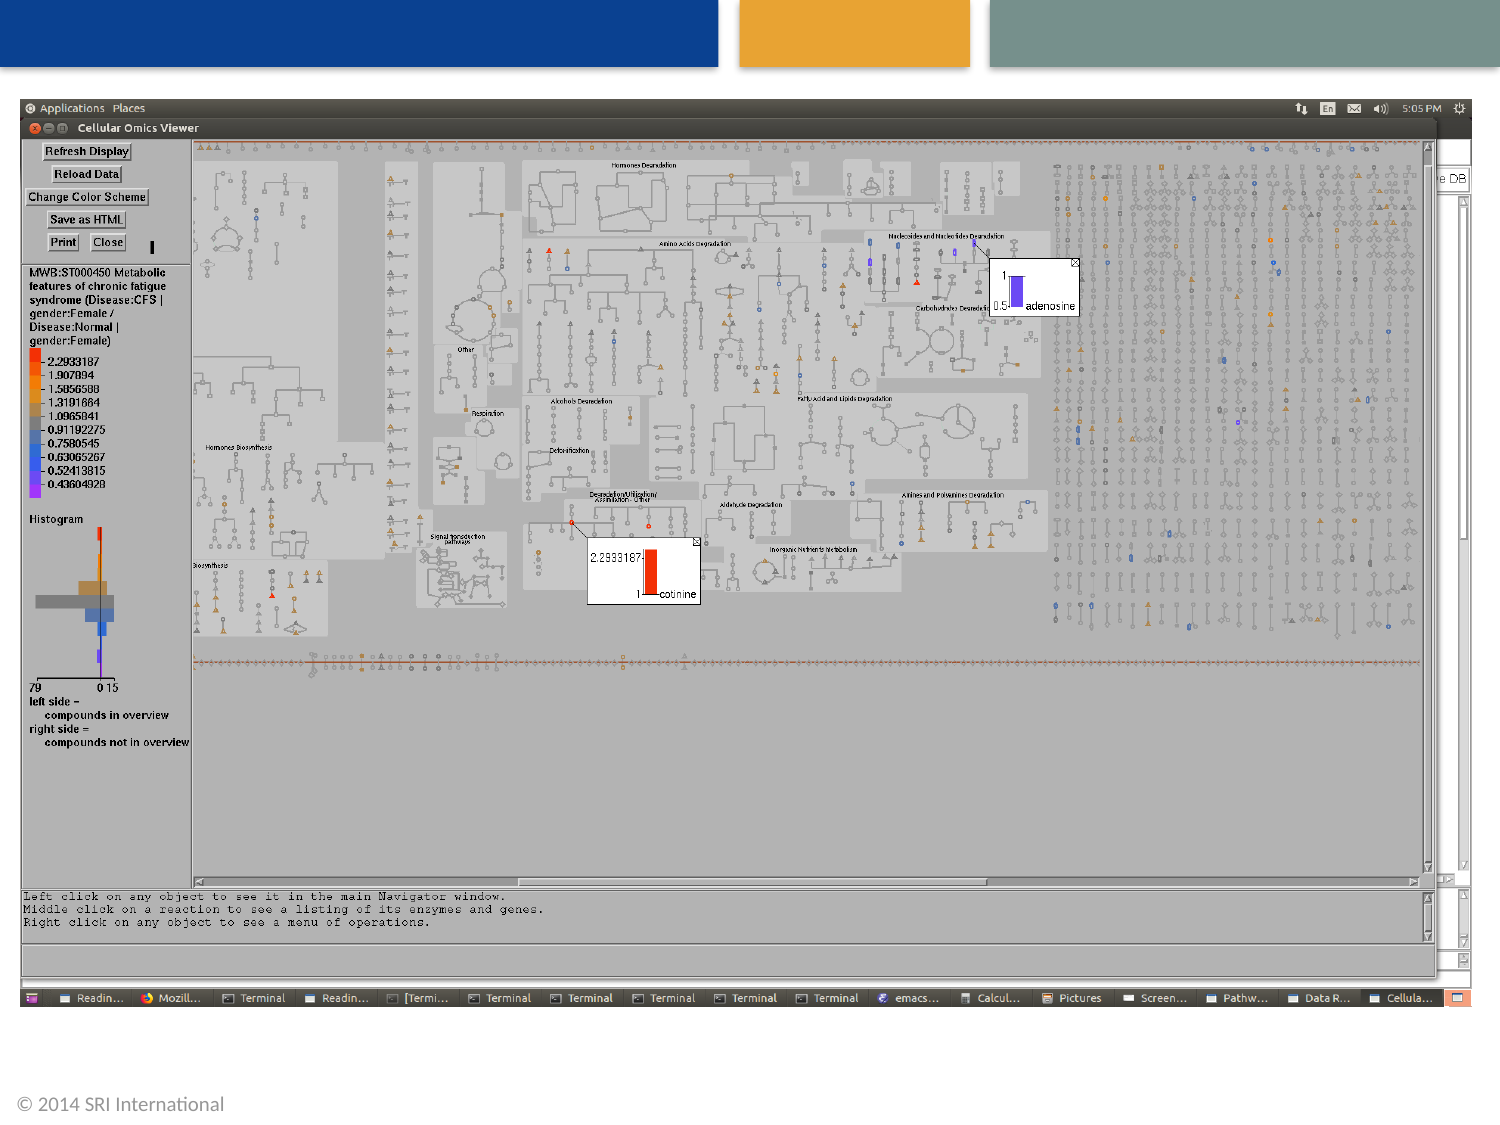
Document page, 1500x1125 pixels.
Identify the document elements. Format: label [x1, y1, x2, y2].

list [20, 99, 1472, 1008]
